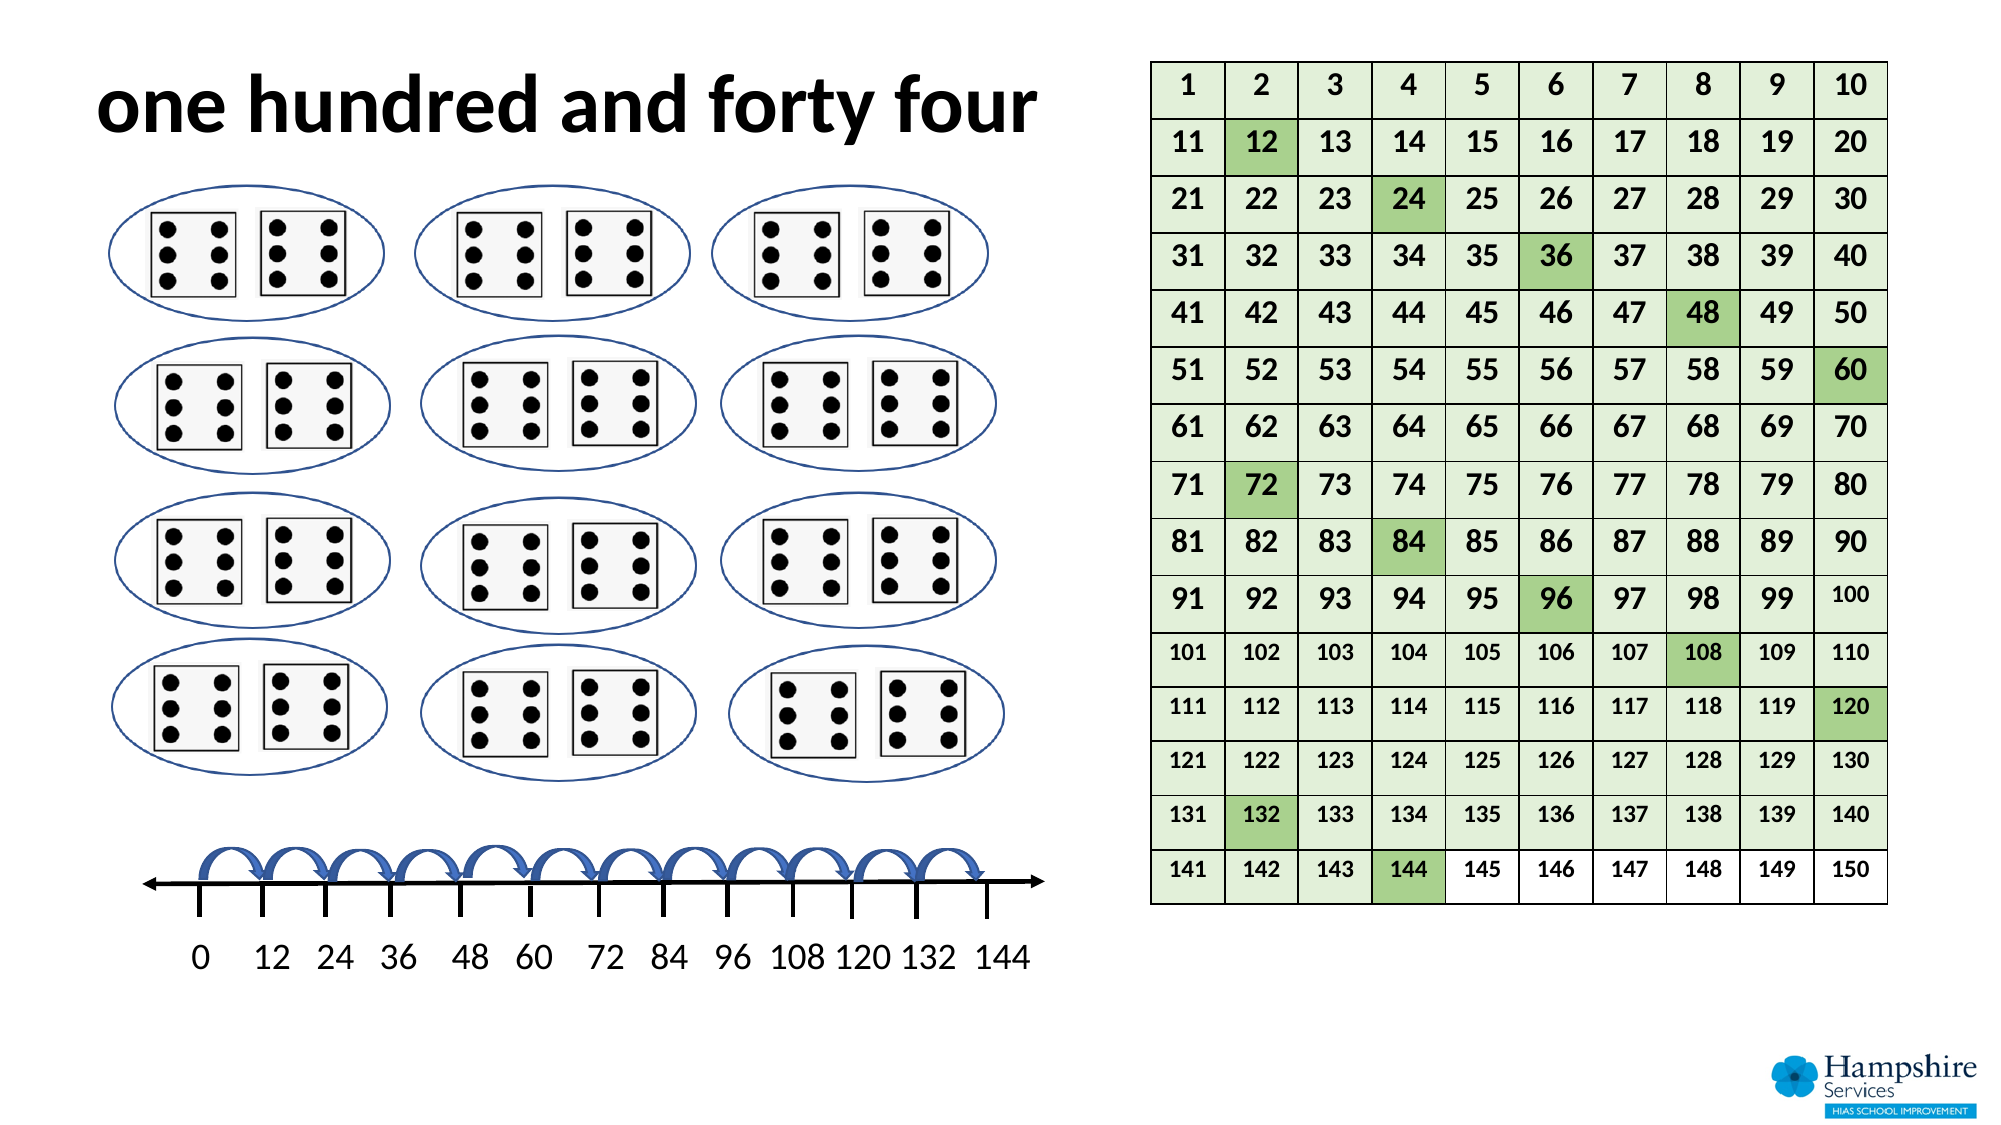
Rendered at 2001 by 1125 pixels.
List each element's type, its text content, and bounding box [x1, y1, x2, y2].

table_cell 140 [1815, 796, 1887, 849]
table_cell 144 [1373, 851, 1445, 903]
table_cell 134 [1373, 796, 1445, 849]
table_cell 12 [1226, 120, 1297, 175]
table_cell 25 [1446, 177, 1518, 232]
table_cell 86 [1520, 519, 1592, 575]
table_cell 110 [1815, 634, 1887, 686]
table_cell 106 [1520, 634, 1592, 686]
table_header 2 [1226, 63, 1297, 118]
table_cell 55 [1446, 348, 1518, 403]
table_cell 18 [1667, 120, 1739, 175]
table_cell 42 [1226, 291, 1297, 346]
table_cell 33 [1299, 234, 1371, 289]
table_cell 135 [1446, 796, 1518, 849]
table_cell 143 [1299, 851, 1371, 903]
table_cell 149 [1741, 851, 1813, 903]
table_cell 74 [1373, 462, 1445, 518]
table_cell 70 [1815, 405, 1887, 461]
table_cell 51 [1152, 348, 1224, 403]
table_cell 52 [1226, 348, 1297, 403]
table_header 5 [1446, 63, 1518, 118]
table_cell 108 [1667, 634, 1739, 686]
table_cell 40 [1815, 234, 1887, 289]
table_cell 121 [1152, 742, 1224, 795]
table_cell 50 [1815, 291, 1887, 346]
text_box [853, 849, 917, 881]
table_cell 131 [1152, 796, 1224, 849]
table_cell 141 [1152, 851, 1224, 903]
table_cell 145 [1446, 851, 1518, 903]
table_cell 114 [1373, 688, 1445, 740]
table_cell 28 [1667, 177, 1739, 232]
picture [415, 490, 700, 791]
table_cell 43 [1299, 291, 1371, 346]
table_cell 35 [1446, 234, 1518, 289]
text_box [327, 848, 395, 881]
table_cell 19 [1741, 120, 1813, 175]
table_cell 73 [1299, 462, 1371, 518]
table_cell 72 [1226, 462, 1297, 518]
table_cell 93 [1299, 576, 1371, 632]
table_cell 118 [1667, 688, 1739, 740]
table_cell 61 [1152, 405, 1224, 461]
table_cell 116 [1520, 688, 1592, 740]
table_cell 16 [1520, 120, 1592, 175]
text_box [784, 847, 855, 881]
text_box [198, 846, 264, 881]
text_box [394, 849, 463, 881]
table_cell 59 [1741, 348, 1813, 403]
table_cell 48 [1667, 291, 1739, 346]
table_cell 137 [1594, 796, 1666, 849]
picture [1761, 1037, 1991, 1125]
table_cell 62 [1226, 405, 1297, 461]
text_box [530, 848, 599, 881]
table_cell 100 [1815, 576, 1887, 632]
table_cell 68 [1667, 405, 1739, 461]
table_cell 99 [1741, 576, 1813, 632]
table_cell 79 [1741, 462, 1813, 518]
table_header 9 [1741, 63, 1813, 118]
table_cell 54 [1373, 348, 1445, 403]
table_cell 88 [1667, 519, 1739, 575]
table_cell 115 [1446, 688, 1518, 740]
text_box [142, 881, 1053, 986]
table_cell 75 [1446, 462, 1518, 518]
table_cell 119 [1741, 688, 1813, 740]
table_cell 120 [1815, 688, 1887, 740]
table_cell 87 [1594, 519, 1666, 575]
table_cell 91 [1152, 576, 1224, 632]
table_header 1 [1152, 63, 1224, 118]
table_cell 132 [1226, 796, 1297, 849]
table_cell 31 [1152, 234, 1224, 289]
table_cell 124 [1373, 742, 1445, 795]
table_cell 77 [1594, 462, 1666, 518]
table_header 4 [1373, 63, 1445, 118]
table_cell 96 [1520, 576, 1592, 632]
table_cell 113 [1299, 688, 1371, 740]
table_cell 20 [1815, 120, 1887, 175]
table_cell 102 [1226, 634, 1297, 686]
table_cell 95 [1446, 576, 1518, 632]
table_header 6 [1520, 63, 1592, 118]
table_cell 26 [1520, 177, 1592, 232]
table_header 10 [1815, 63, 1887, 118]
table_cell 133 [1299, 796, 1371, 849]
table_cell 69 [1741, 405, 1813, 461]
table_cell 94 [1373, 576, 1445, 632]
table_cell 89 [1741, 519, 1813, 575]
table_cell 49 [1741, 291, 1813, 346]
table_cell 76 [1520, 462, 1592, 518]
table_cell 97 [1594, 576, 1666, 632]
table_cell 123 [1299, 742, 1371, 795]
picture [715, 485, 1008, 792]
table_cell 27 [1594, 177, 1666, 232]
table_cell 71 [1152, 462, 1224, 518]
table_cell 101 [1152, 634, 1224, 686]
table_cell 98 [1667, 576, 1739, 632]
table_header 7 [1594, 63, 1666, 118]
table_cell 56 [1520, 348, 1592, 403]
table_cell 45 [1446, 291, 1518, 346]
table_cell 41 [1152, 291, 1224, 346]
table_cell 23 [1299, 177, 1371, 232]
text_box one hundred and forty four [81, 41, 1055, 157]
table_cell 38 [1667, 234, 1739, 289]
table_cell 13 [1299, 120, 1371, 175]
table_cell 105 [1446, 634, 1518, 686]
table_cell 11 [1152, 120, 1224, 175]
picture [106, 485, 394, 785]
table_cell 15 [1446, 120, 1518, 175]
table_cell 47 [1594, 291, 1666, 346]
table_cell 83 [1299, 519, 1371, 575]
table_cell 29 [1741, 177, 1813, 232]
text_box [262, 846, 329, 881]
table_cell 128 [1667, 742, 1739, 795]
table_cell 130 [1815, 742, 1887, 795]
table_cell 53 [1299, 348, 1371, 403]
table_cell 80 [1815, 462, 1887, 518]
table_cell 32 [1226, 234, 1297, 289]
table_cell 125 [1446, 742, 1518, 795]
table_cell 122 [1226, 742, 1297, 795]
table_cell 148 [1667, 851, 1739, 903]
text_box [597, 848, 663, 881]
table_cell 30 [1815, 177, 1887, 232]
table_cell 36 [1520, 234, 1592, 289]
table_cell 22 [1226, 177, 1297, 232]
table_cell 111 [1152, 688, 1224, 740]
table_cell 136 [1520, 796, 1592, 849]
table_cell 81 [1152, 519, 1224, 575]
table_header 3 [1299, 63, 1371, 118]
table_cell 24 [1373, 177, 1445, 232]
table_cell 85 [1446, 519, 1518, 575]
table_cell 65 [1446, 405, 1518, 461]
table_cell 67 [1594, 405, 1666, 461]
table_cell 82 [1226, 519, 1297, 575]
table_cell 109 [1741, 634, 1813, 686]
table_cell 63 [1299, 405, 1371, 461]
table_cell 150 [1815, 851, 1887, 903]
text_box [662, 846, 727, 881]
table_cell 127 [1594, 742, 1666, 795]
table_cell 104 [1373, 634, 1445, 686]
table_cell 37 [1594, 234, 1666, 289]
table_cell 107 [1594, 634, 1666, 686]
table_cell 39 [1741, 234, 1813, 289]
table_cell 103 [1299, 634, 1371, 686]
picture [409, 178, 700, 481]
table_cell 66 [1520, 405, 1592, 461]
table_cell 14 [1373, 120, 1445, 175]
table_cell 117 [1594, 688, 1666, 740]
table_cell 90 [1815, 519, 1887, 575]
table_cell 142 [1226, 851, 1297, 903]
text_box [462, 844, 532, 879]
table_cell 78 [1667, 462, 1739, 518]
table_cell 17 [1594, 120, 1666, 175]
table_cell 44 [1373, 291, 1445, 346]
table_cell 129 [1741, 742, 1813, 795]
table_cell 84 [1373, 519, 1445, 575]
table_cell 92 [1226, 576, 1297, 632]
text_box [914, 848, 986, 881]
table_header 8 [1667, 63, 1739, 118]
picture [103, 178, 394, 484]
table_cell 64 [1373, 405, 1445, 461]
table_cell 112 [1226, 688, 1297, 740]
table_cell 146 [1520, 851, 1592, 903]
picture [707, 178, 1000, 481]
table_cell 60 [1815, 348, 1887, 403]
table_cell 58 [1667, 348, 1739, 403]
table_cell 34 [1373, 234, 1445, 289]
table_cell 46 [1520, 291, 1592, 346]
table_cell 126 [1520, 742, 1592, 795]
text_box [726, 847, 788, 881]
table_cell 57 [1594, 348, 1666, 403]
table_cell 147 [1594, 851, 1666, 903]
table_cell 139 [1741, 796, 1813, 849]
table_cell 138 [1667, 796, 1739, 849]
table_cell 21 [1152, 177, 1224, 232]
